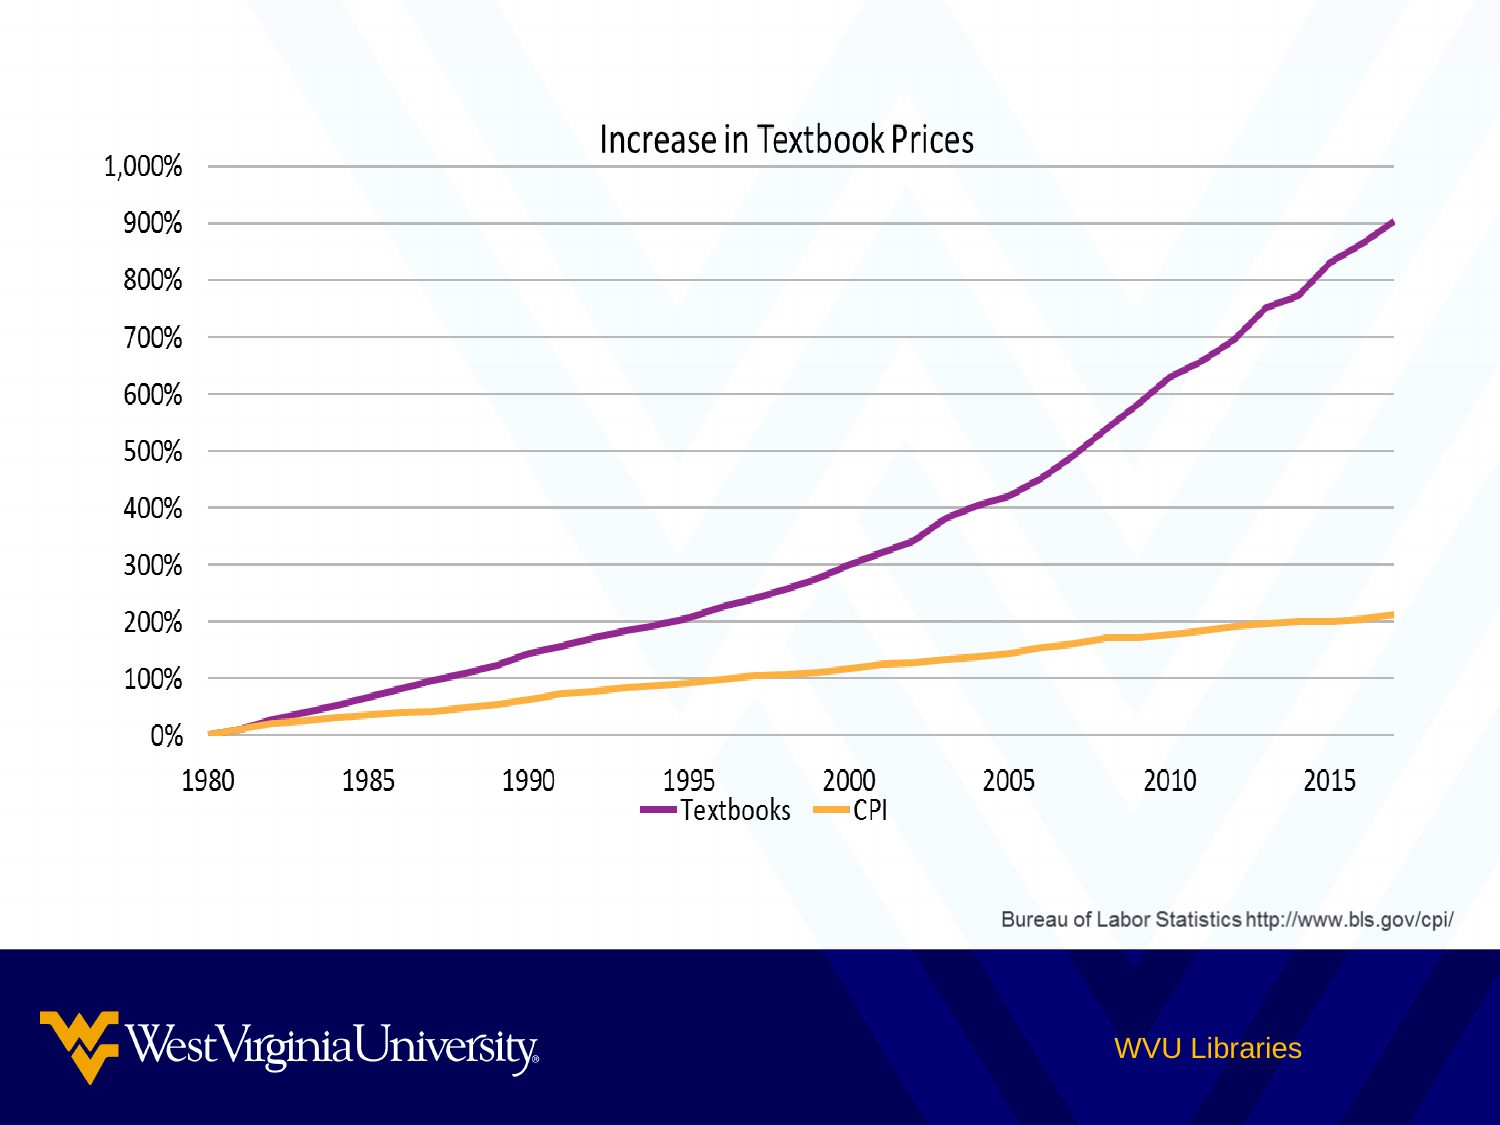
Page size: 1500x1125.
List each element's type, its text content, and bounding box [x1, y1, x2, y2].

text_box WVU Libraries [1099, 1026, 1467, 1090]
picture [0, 0, 1500, 1125]
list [88, 103, 1432, 854]
